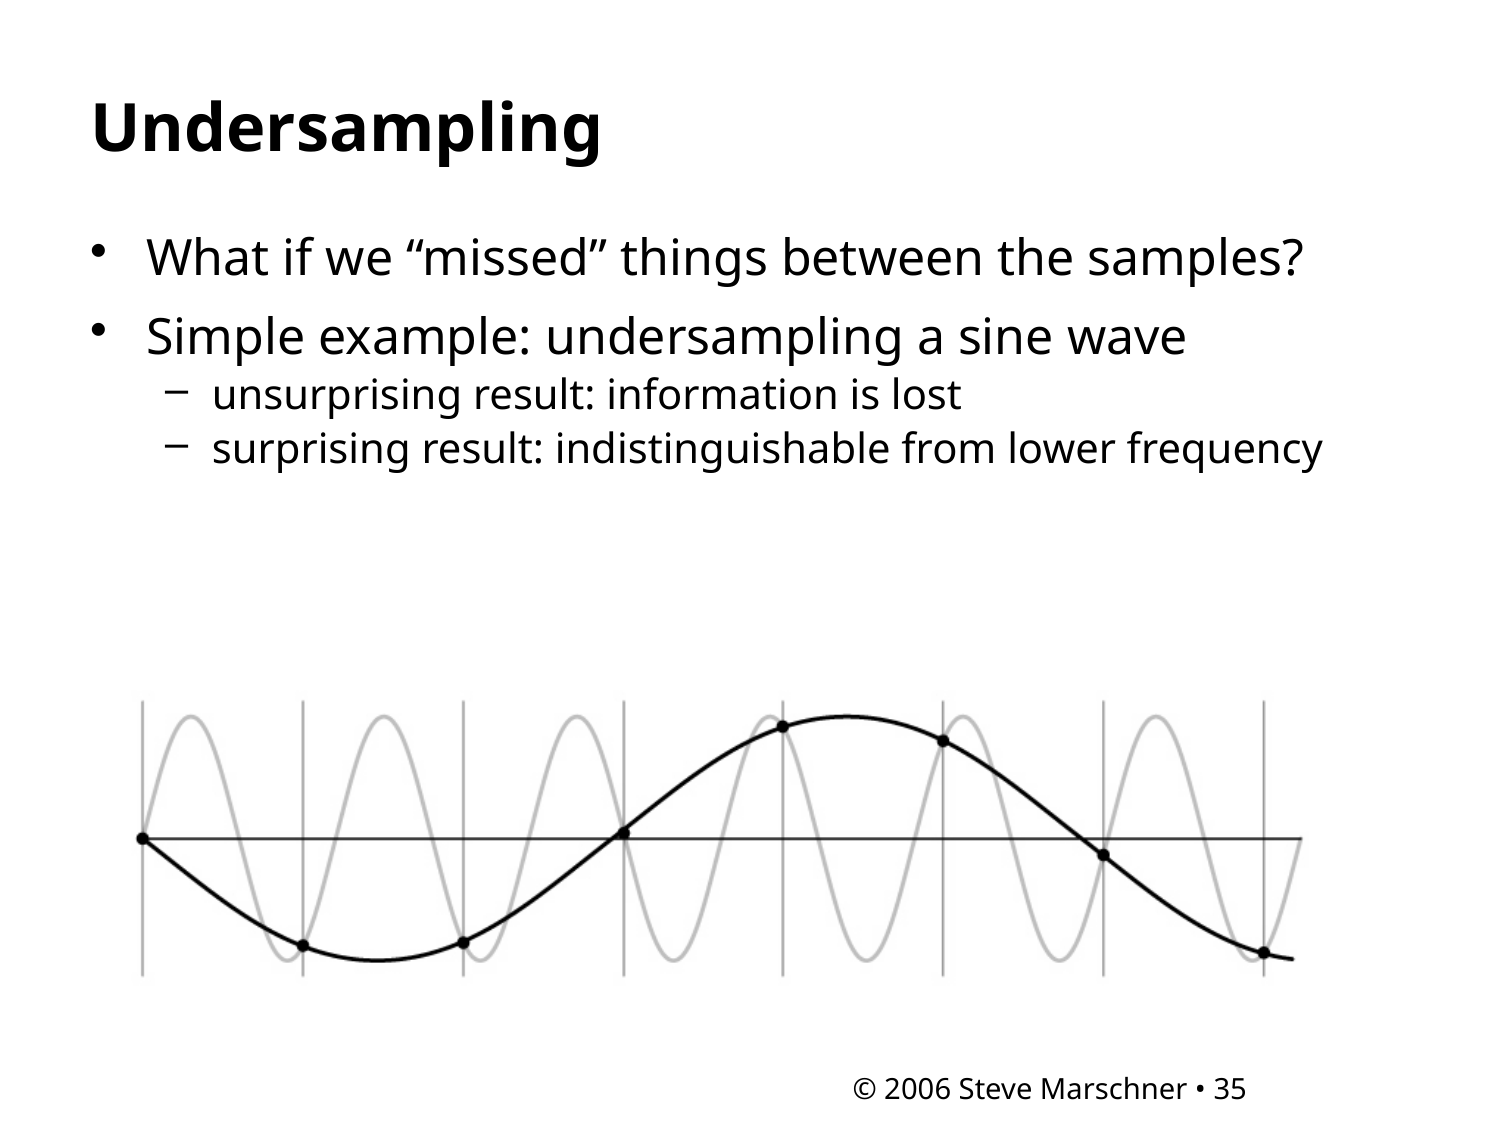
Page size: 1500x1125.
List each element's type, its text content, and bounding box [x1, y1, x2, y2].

list What if we “missed” things between the samples? Simple example: undersampling a sine wave unsurprising result: information is lost surprising result: indistinguishable from lower frequency [75, 224, 1475, 1038]
picture [131, 690, 1313, 988]
title Undersampling [75, 50, 1350, 200]
footer © 2006 Steve Marschner • 35 [837, 1062, 1500, 1125]
